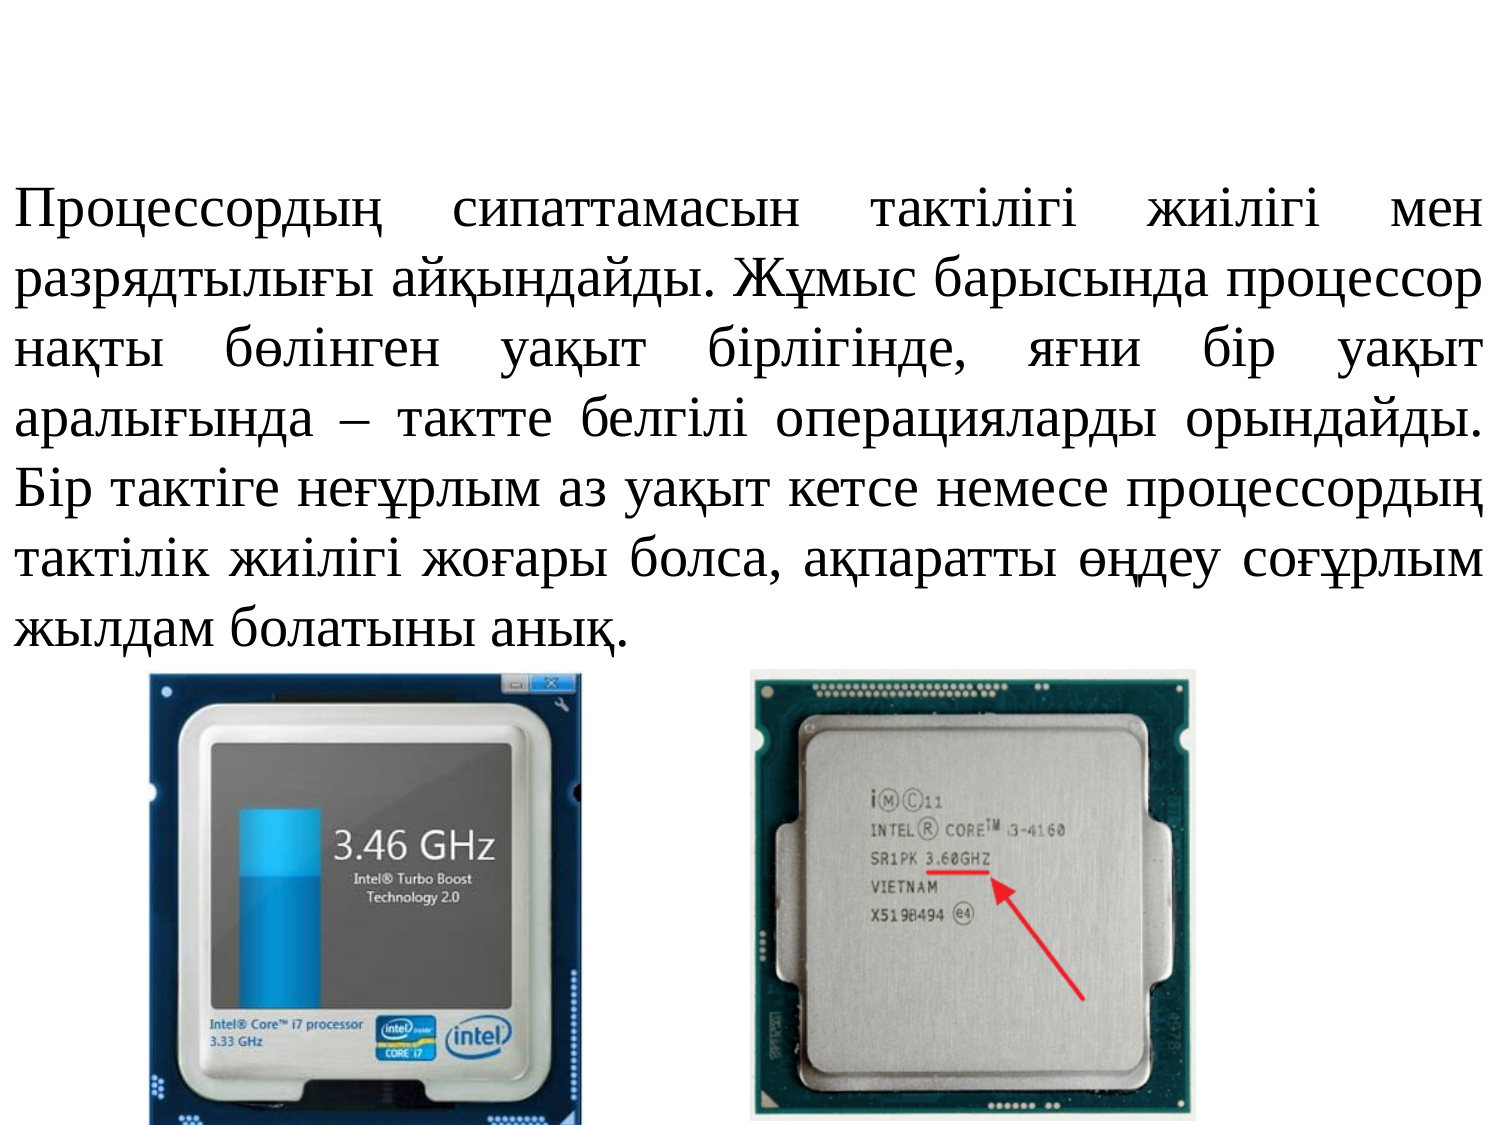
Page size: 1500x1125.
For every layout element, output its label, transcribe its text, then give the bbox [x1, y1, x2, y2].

picture [749, 668, 1196, 1121]
text_box Процессордың сипаттамасын тактілігі жиілігі мен разрядтылығы айқындайды. Жұмыс барысында процессор нақты бөлінген уақыт бірлігінде, яғни бір уақыт аралығында – тактте белгілі операцияларды орындайды. Бір тактіге неғұрлым аз уақыт кетсе немесе процессордың тактілік жиілігі жоғары болса, ақпаратты өңдеу соғұрлым жылдам болатыны анық. [0, 160, 1500, 666]
picture [147, 671, 585, 1125]
